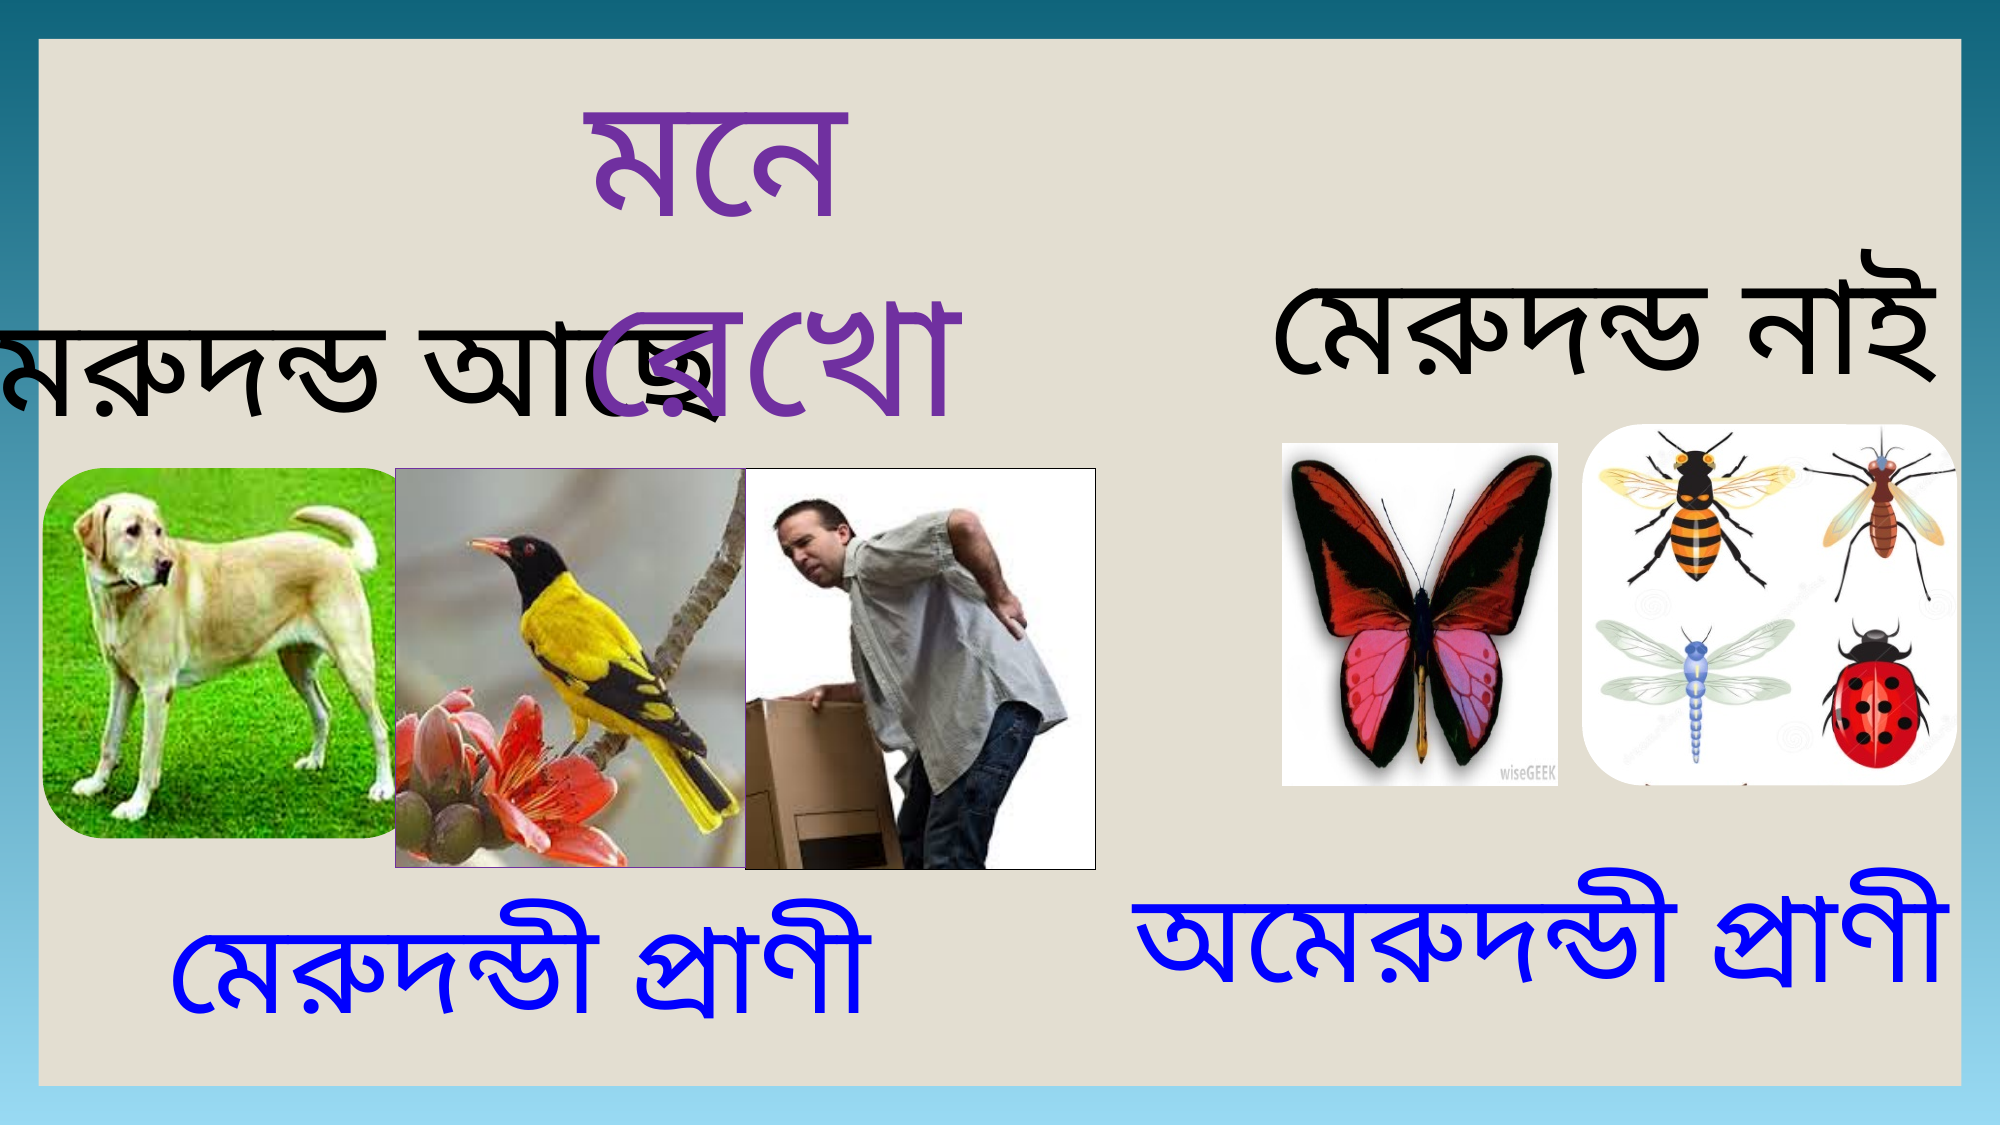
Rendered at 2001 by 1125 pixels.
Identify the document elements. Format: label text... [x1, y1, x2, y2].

picture [42, 468, 1096, 870]
picture [1582, 424, 1958, 786]
text_box মেরুদন্ডী প্রাণী [152, 880, 918, 1046]
text_box মেরুদন্ড নাই [1254, 229, 1951, 410]
picture [1282, 443, 1558, 786]
text_box মনে রেখো [570, 42, 1146, 458]
text_box মেরুদন্ড আছে [0, 271, 570, 451]
text_box অমেরুদন্ডী প্রাণী [1119, 849, 1996, 1015]
